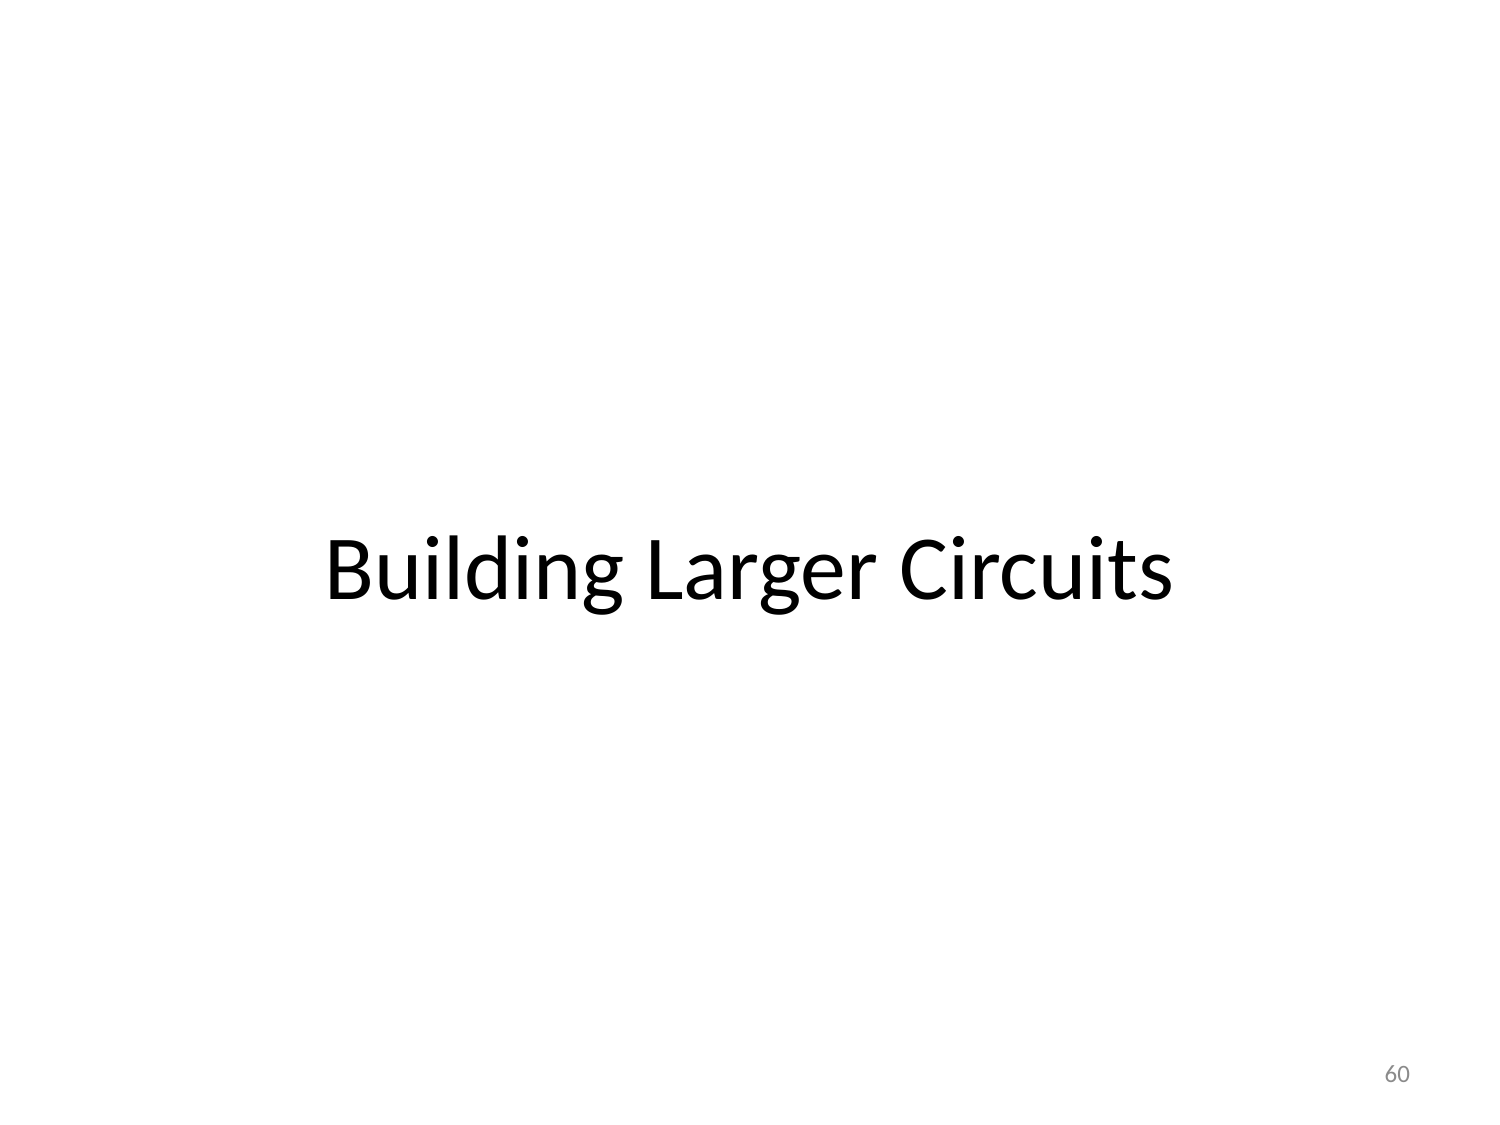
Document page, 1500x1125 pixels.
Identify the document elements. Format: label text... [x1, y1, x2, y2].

slide_number 60 [1074, 1042, 1425, 1103]
title Building Larger Circuits [75, 468, 1425, 657]
